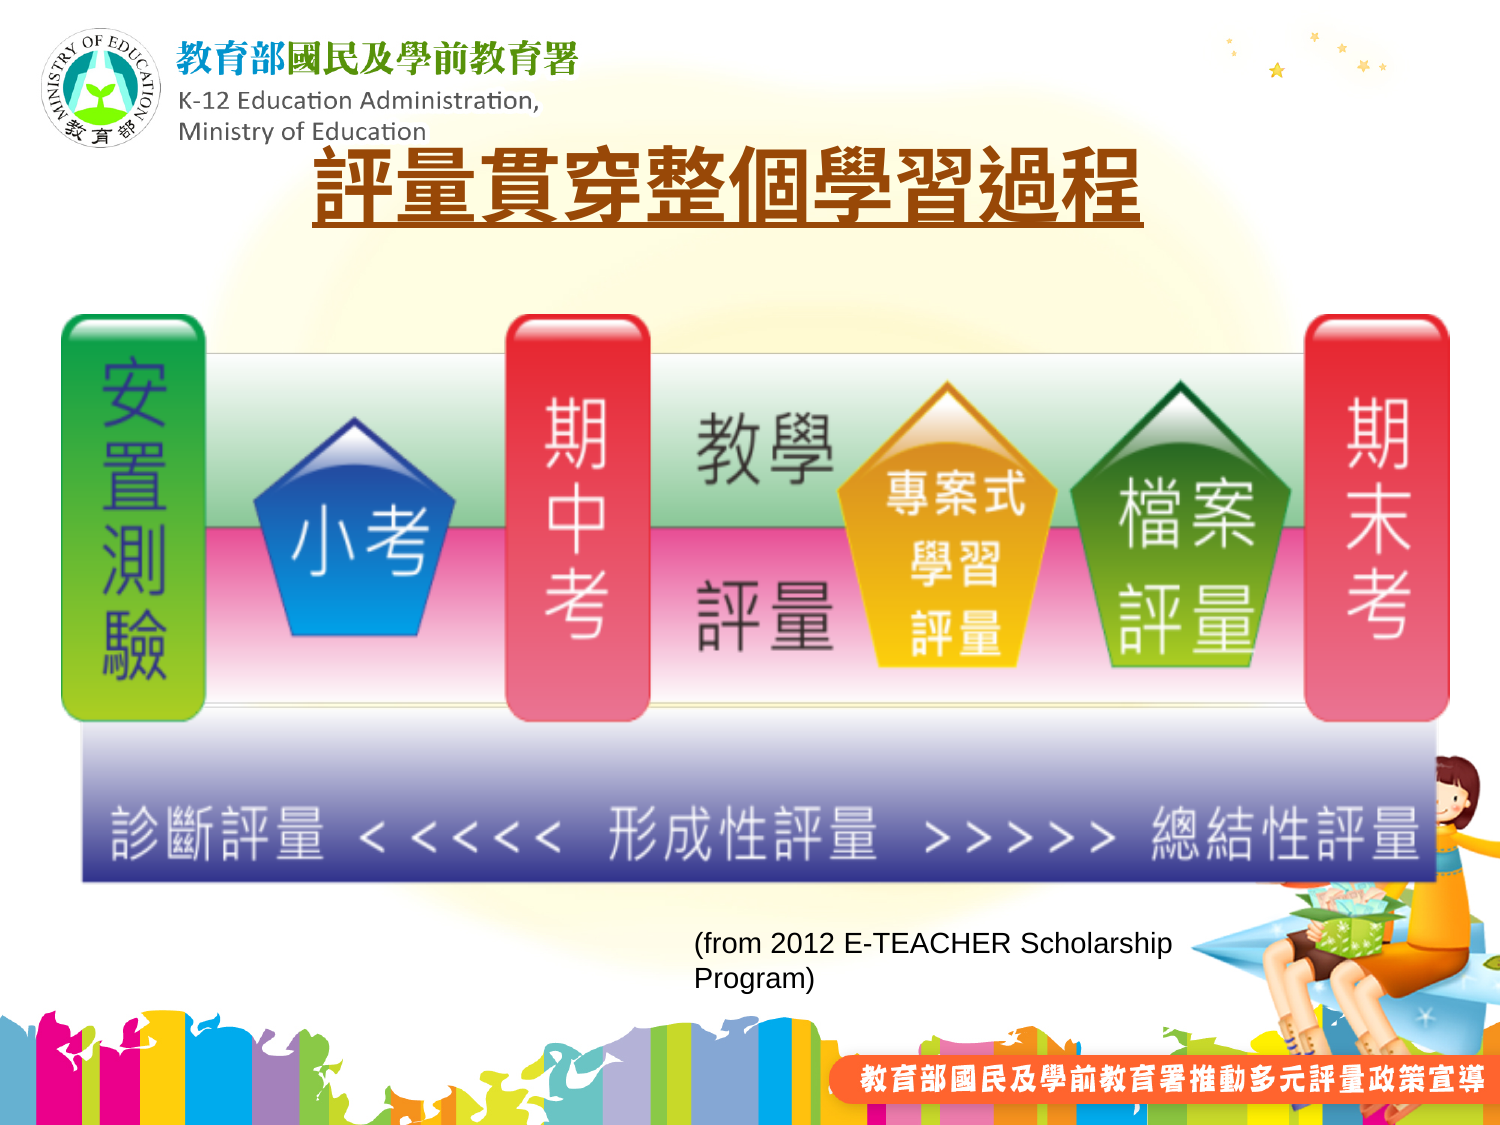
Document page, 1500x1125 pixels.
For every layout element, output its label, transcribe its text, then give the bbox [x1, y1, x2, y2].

picture [0, 0, 1500, 1125]
text_box 評量貫穿整個學習過程 [53, 125, 1404, 267]
